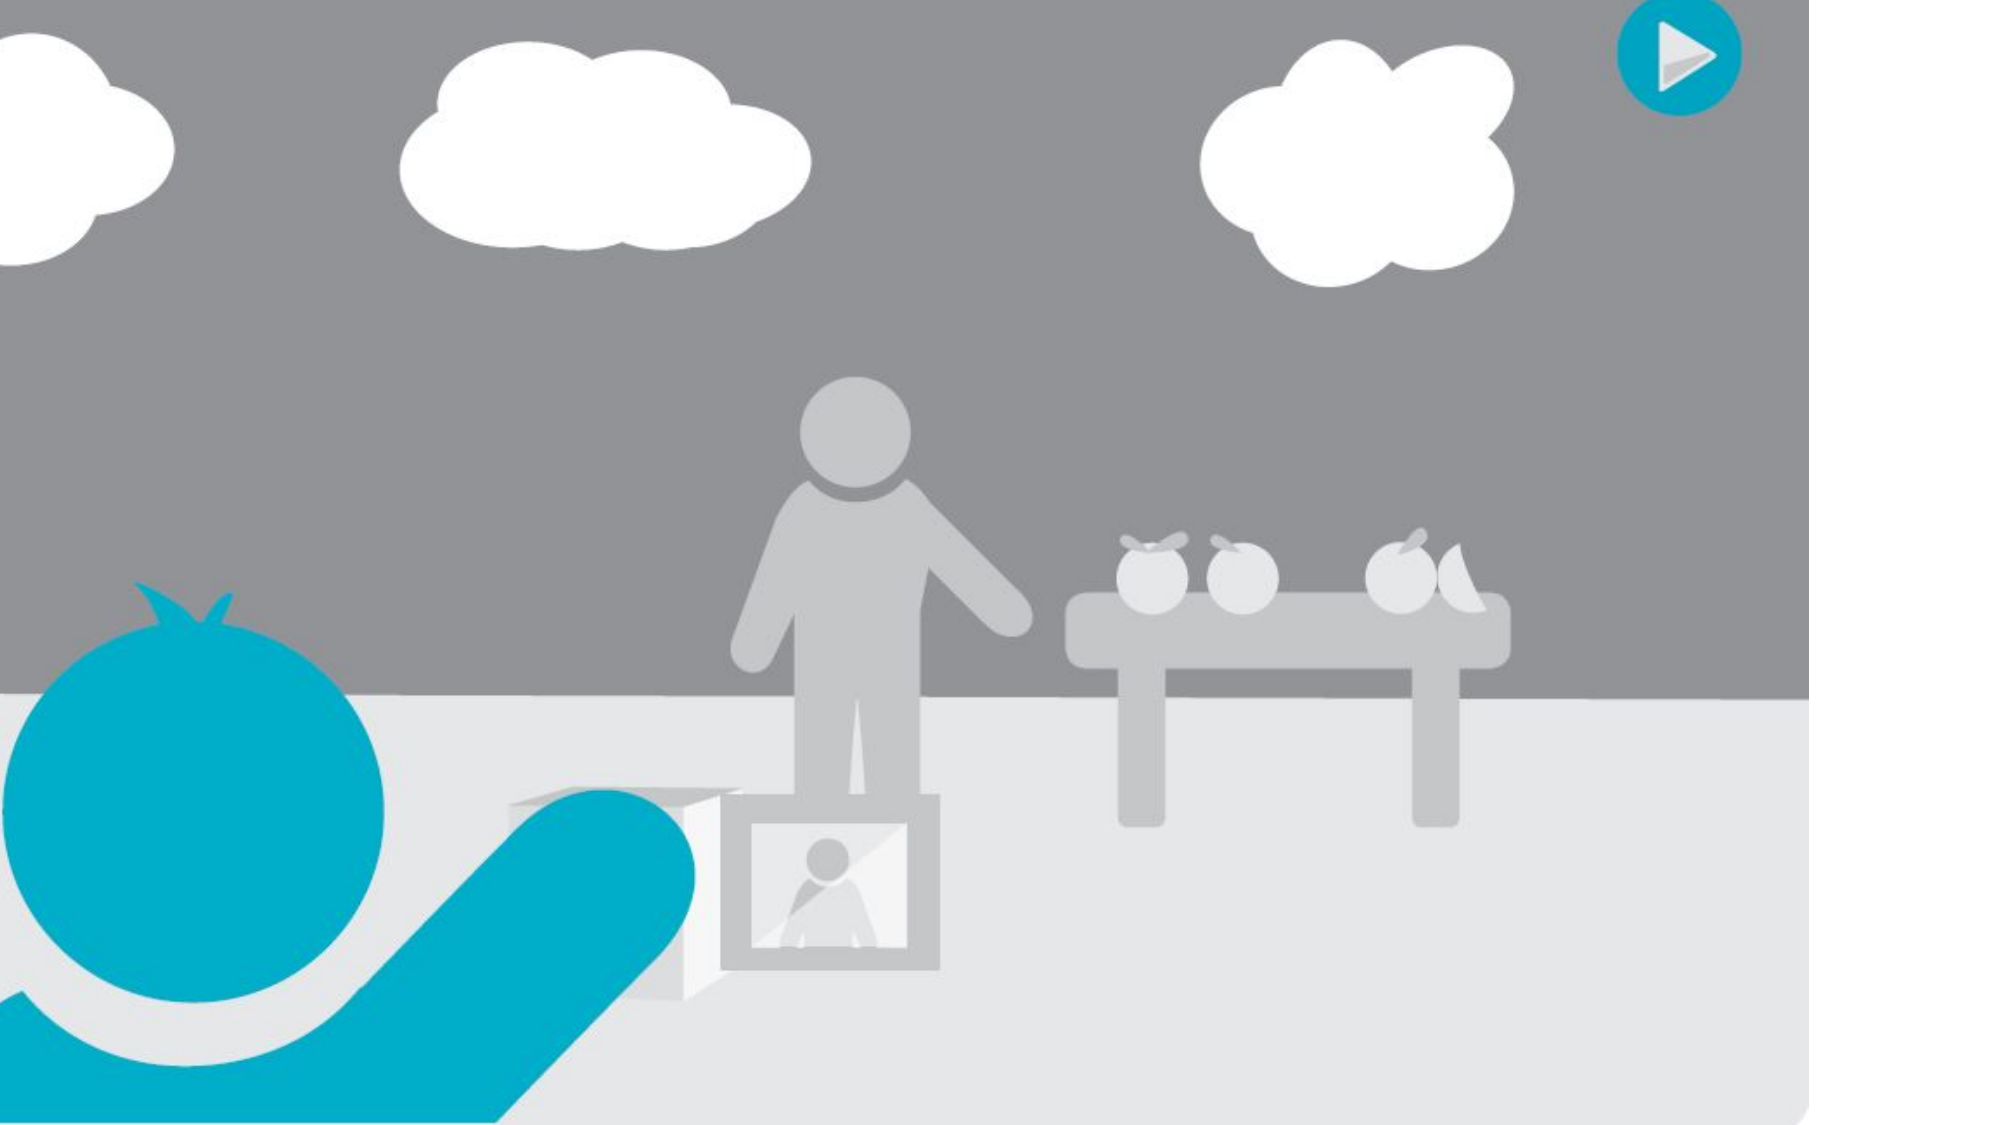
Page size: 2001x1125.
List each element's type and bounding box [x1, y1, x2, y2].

list [0, 0, 1810, 1125]
